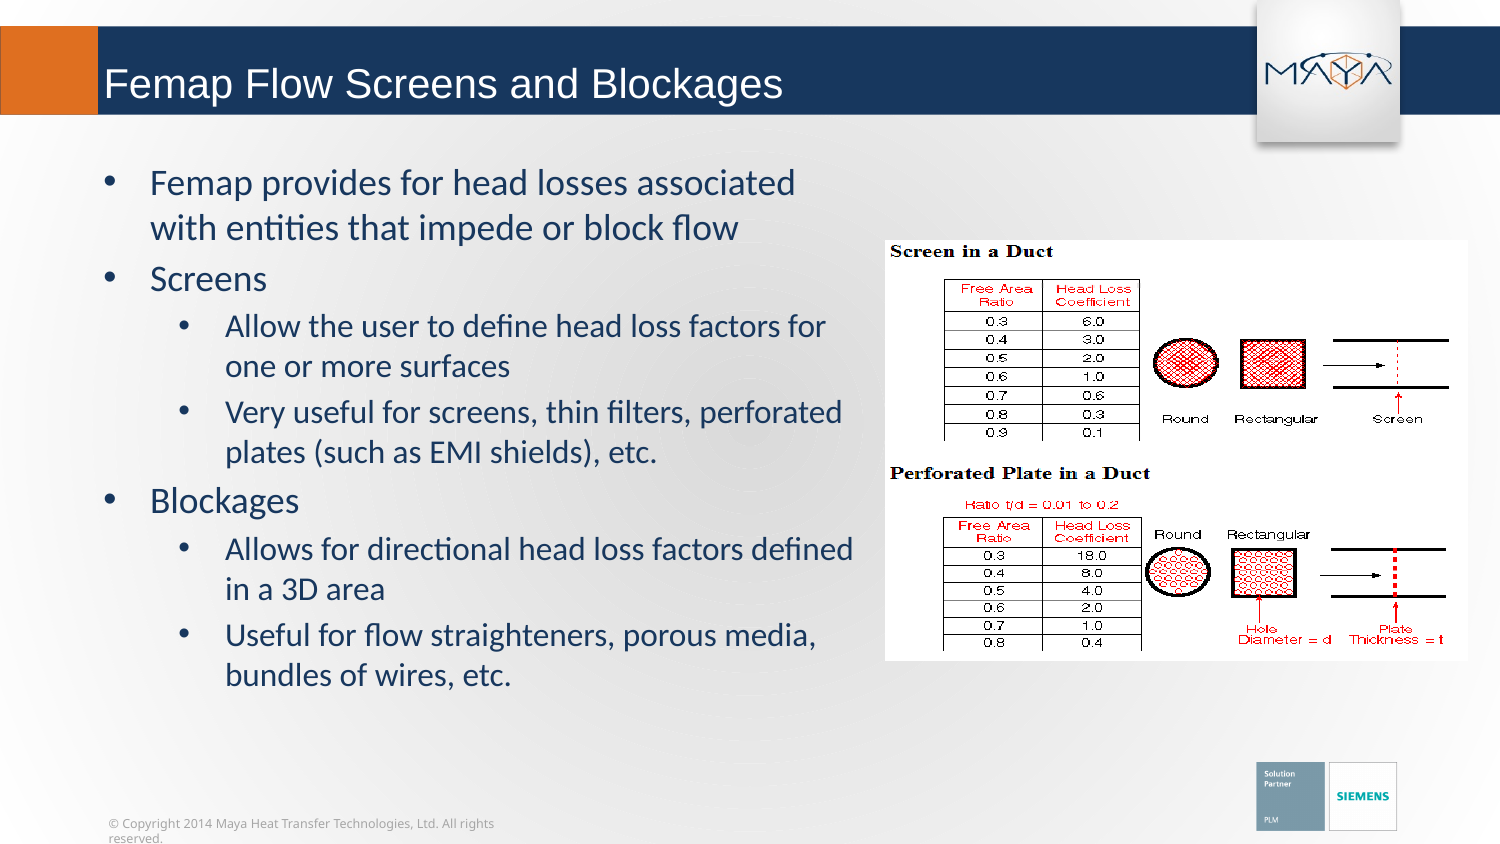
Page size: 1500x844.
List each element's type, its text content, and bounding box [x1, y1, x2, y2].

list Femap provides for head losses associated with entities that impede or block flow Screens Allow the user to define head loss factors for one or more surfaces Very useful for screens, thin filters, perforated plates (such as EMI shields), etc. Blockages Allows for directional head loss factors defined in a 3D area Useful for flow straighteners, porous media, bundles of wires, etc. [88, 150, 873, 792]
picture [1222, 728, 1430, 844]
picture [885, 240, 1468, 661]
picture [1257, 0, 1400, 142]
title Femap Flow Screens and Blockages [88, 32, 1004, 132]
